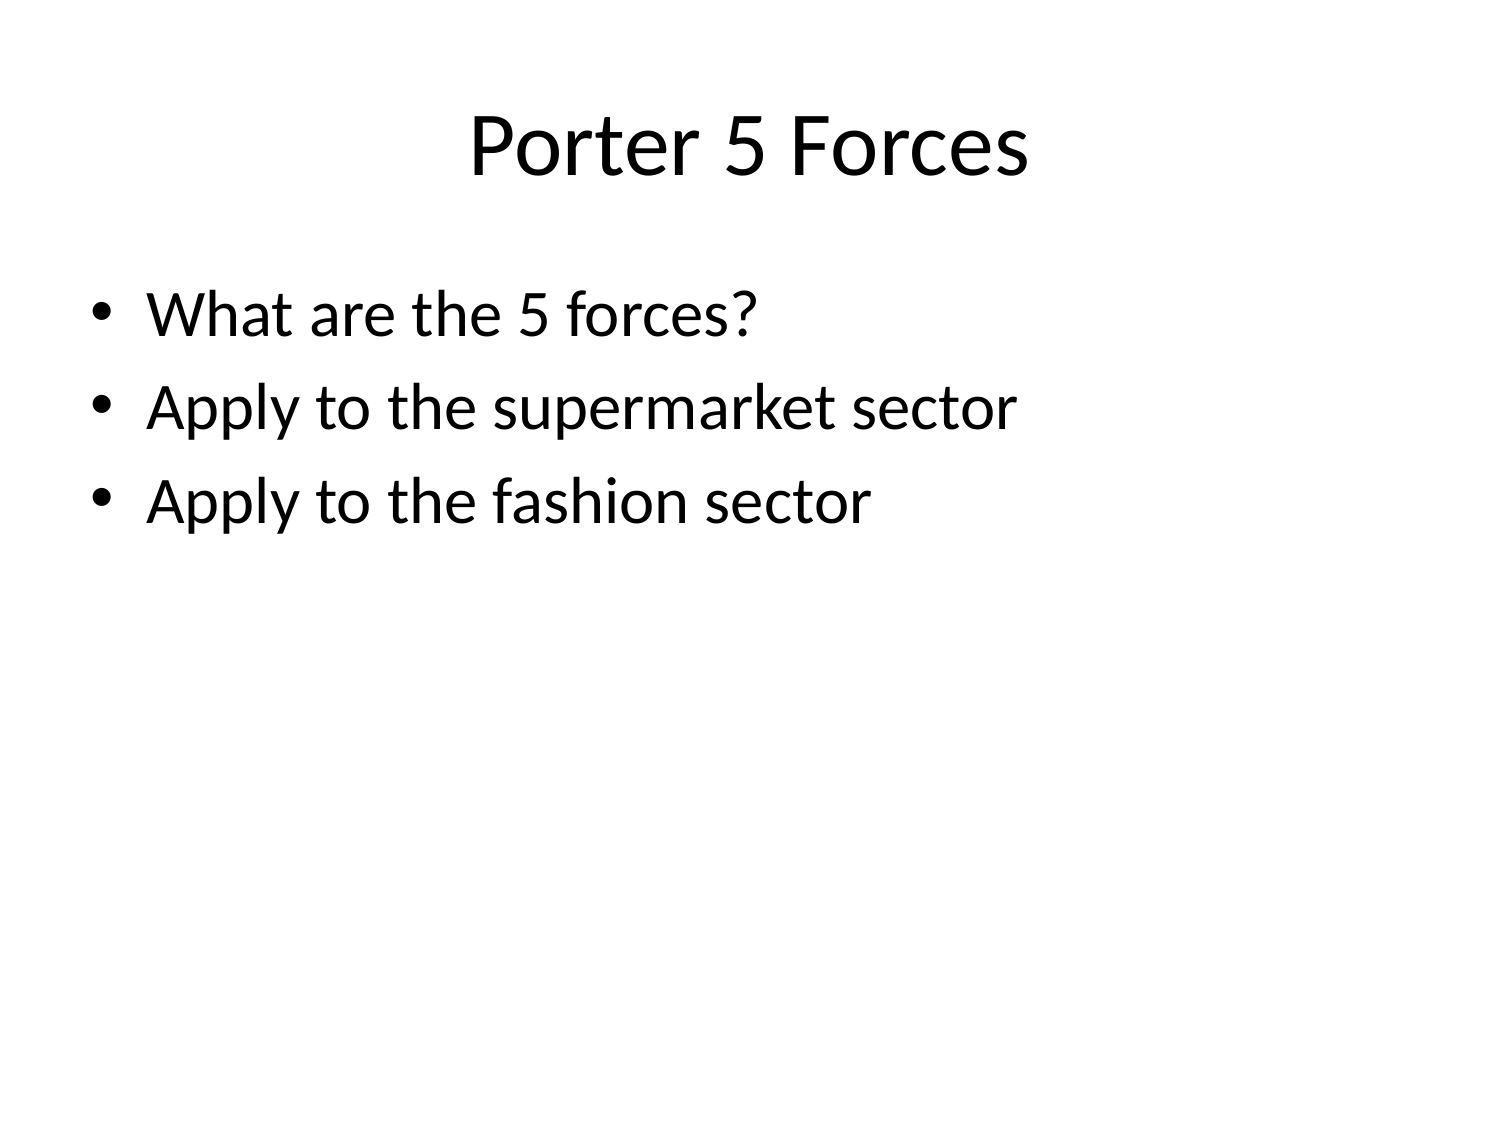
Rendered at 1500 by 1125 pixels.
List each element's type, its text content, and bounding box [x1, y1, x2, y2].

list What are the 5 forces? Apply to the supermarket sector Apply to the fashion sector [75, 262, 1425, 1005]
title Porter 5 Forces [75, 45, 1425, 233]
